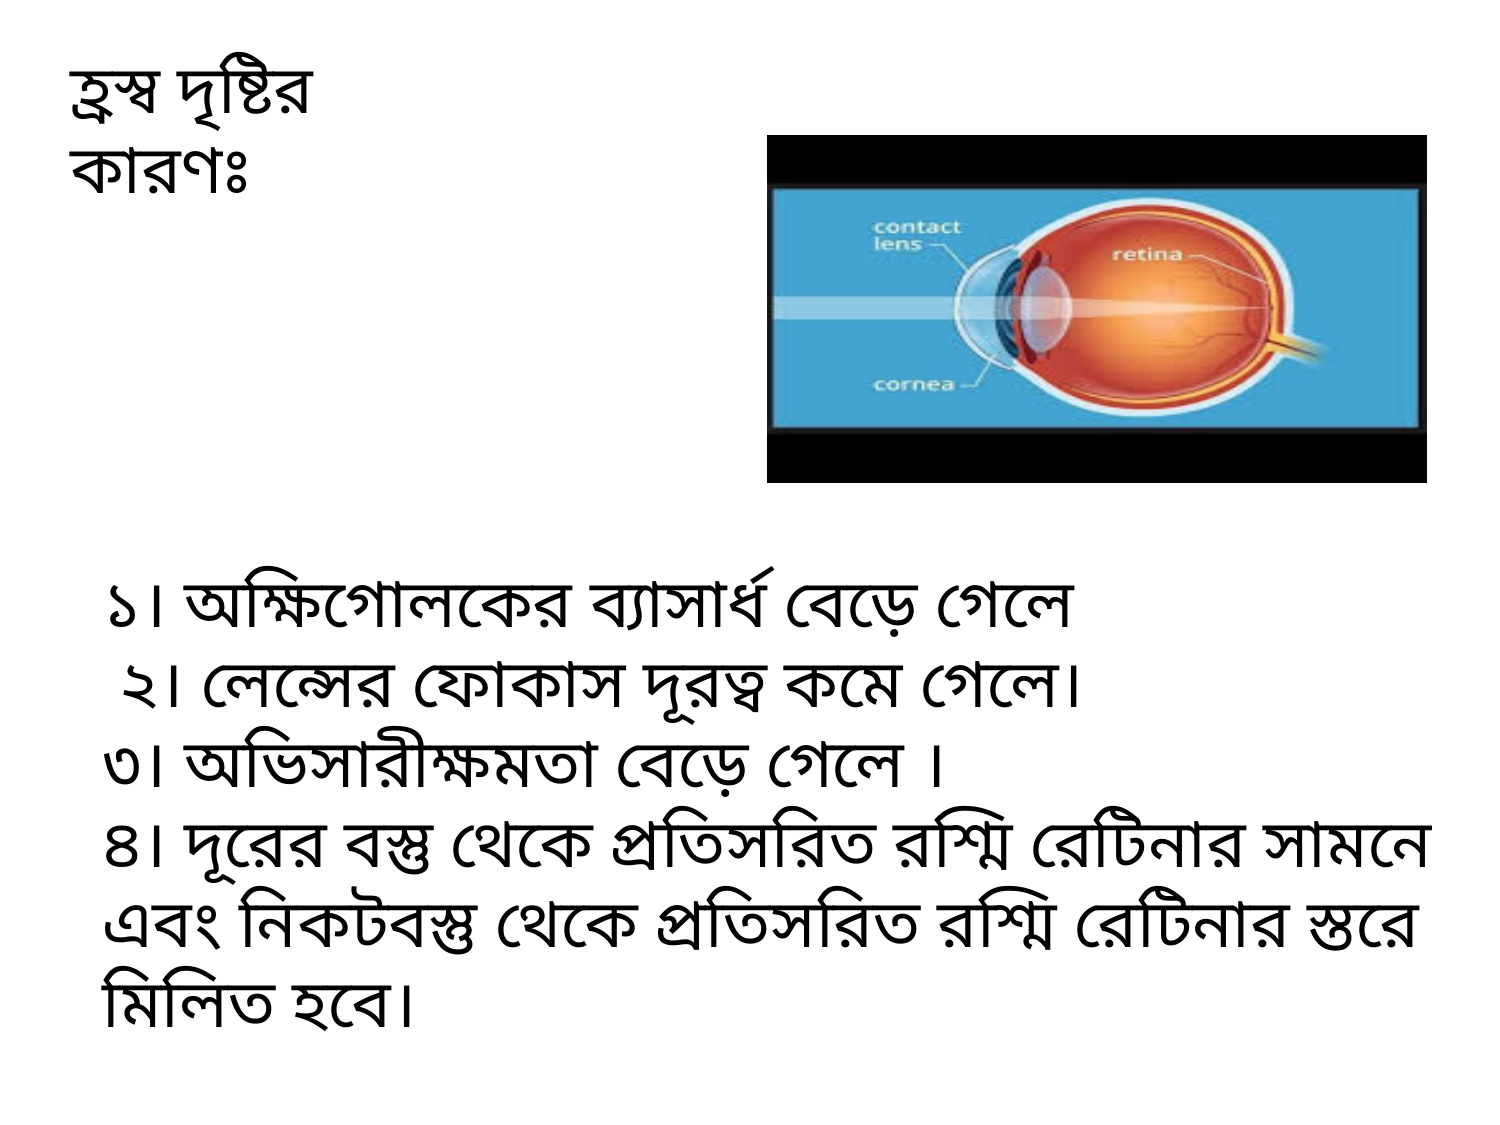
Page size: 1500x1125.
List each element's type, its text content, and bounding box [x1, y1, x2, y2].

picture [766, 135, 1427, 483]
text_box হ্রস্ব দৃষ্টির কারণঃ [55, 39, 457, 215]
text_box ১। অক্ষিগোলকের ব্যাসার্ধ বেড়ে গেলে ২। লেন্সের ফোকাস দূরত্ব কমে গেলে। ৩। অভিসারীক্ষমতা বেড়ে গেলে । ৪। দূরের বস্তু থেকে প্রতিসরিত রশ্মি রেটিনার সামনে এবং নিকটবস্তু থেকে প্রতিসরিত রশ্মি রেটিনার স্তরে মিলিত হবে। [87, 553, 1447, 1049]
